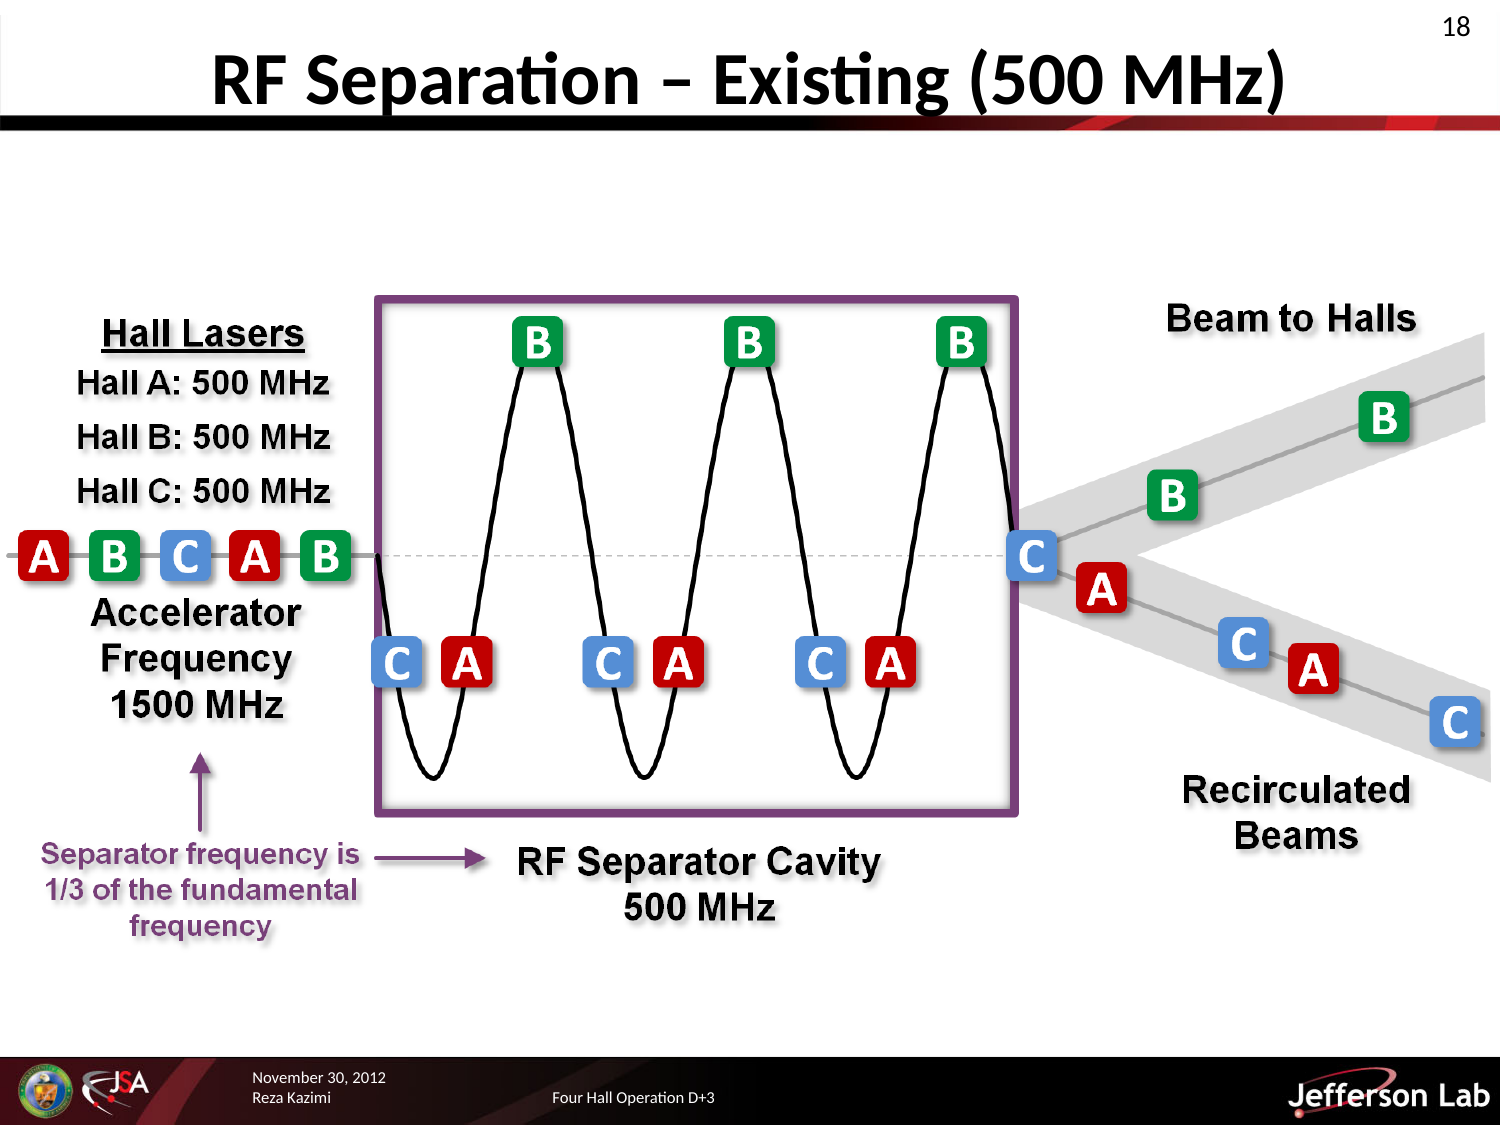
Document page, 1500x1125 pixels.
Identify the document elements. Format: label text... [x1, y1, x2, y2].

picture [0, 0, 1500, 1125]
title RF Separation – Existing (500 MHz) [112, 0, 1388, 147]
